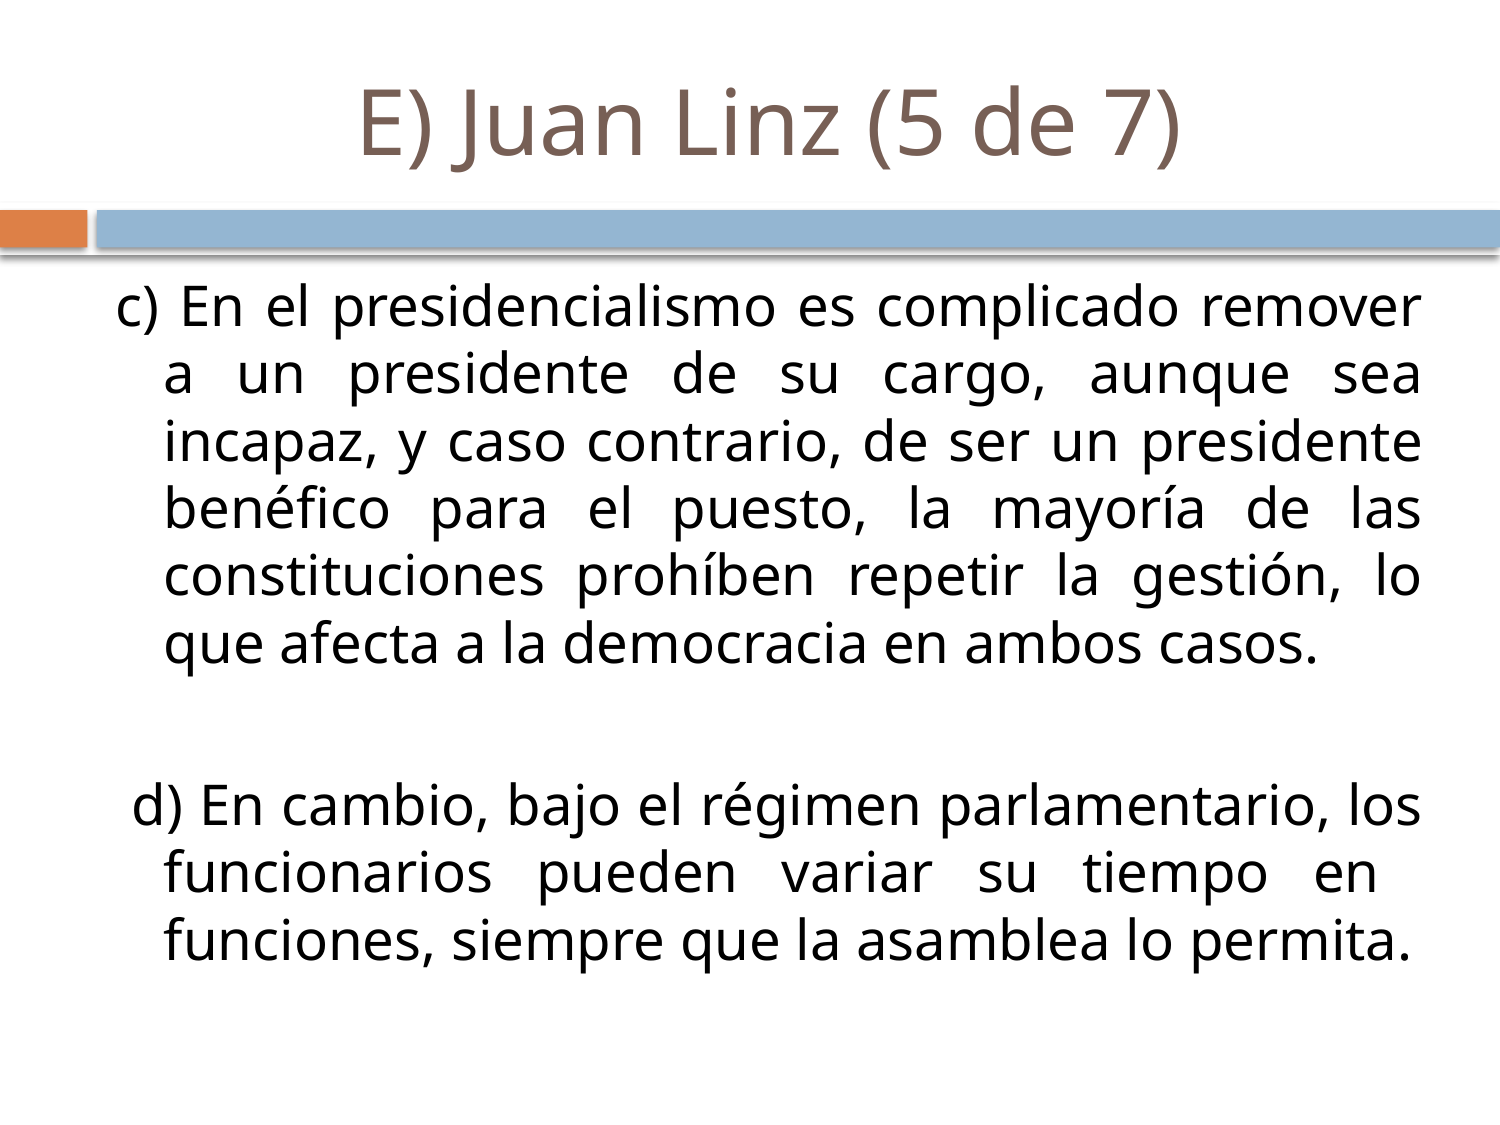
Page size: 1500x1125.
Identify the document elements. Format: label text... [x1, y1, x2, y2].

list c) En el presidencialismo es complicado remover a un presidente de su cargo, aunque sea incapaz, y caso contrario, de ser un presidente benéfico para el puesto, la mayoría de las constituciones prohíben repetir la gestión, lo que afecta a la democracia en ambos casos. d) En cambio, bajo el régimen parlamentario, los funcionarios pueden variar su tiempo en funciones, siempre que la asamblea lo permita. [100, 262, 1438, 1000]
title E) Juan Linz (5 de 7) [100, 37, 1438, 200]
